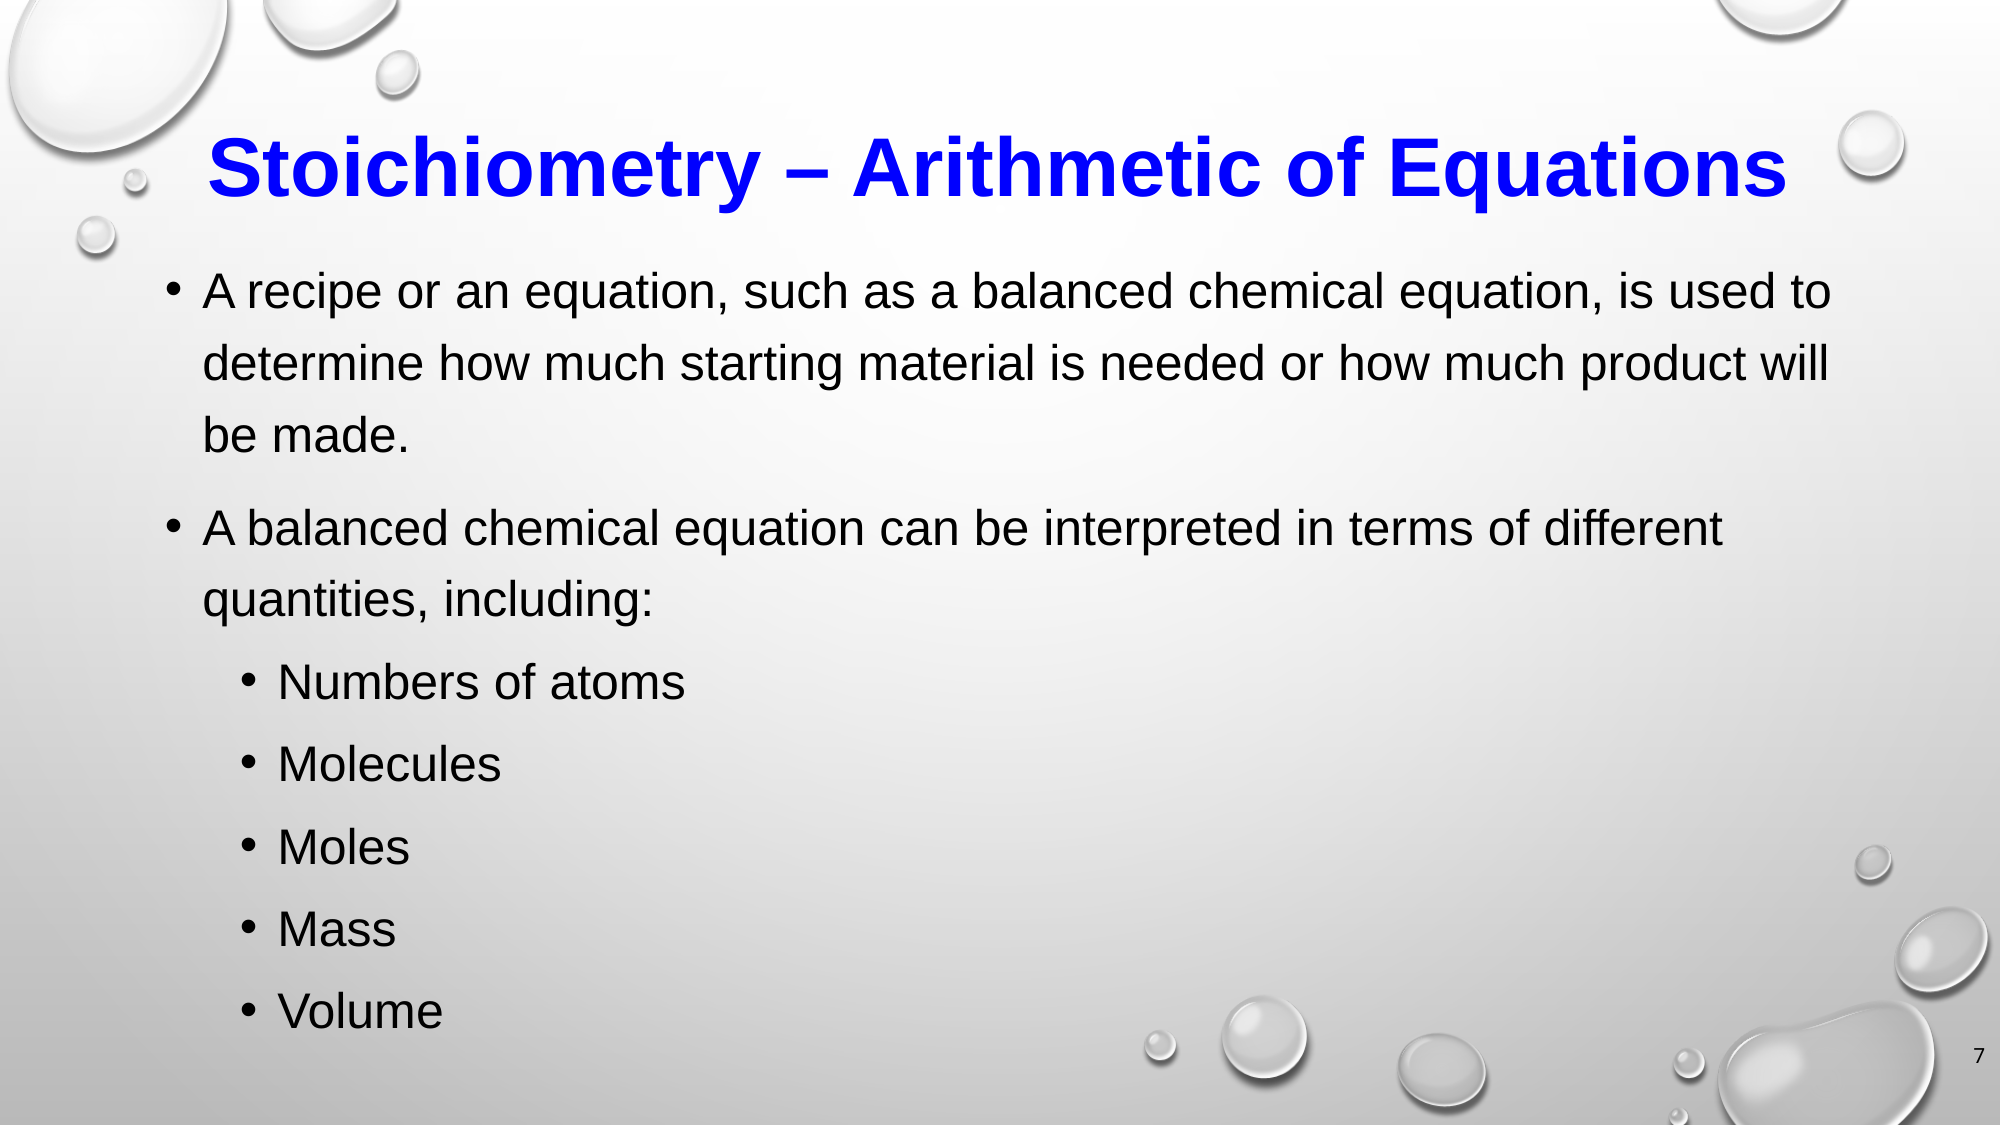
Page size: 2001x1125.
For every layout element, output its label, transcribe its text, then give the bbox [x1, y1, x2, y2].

picture [0, 0, 2000, 1125]
title Stoichiometry – Arithmetic of Equations [43, 101, 1955, 239]
slide_number 7 [1874, 1027, 2000, 1088]
list A recipe or an equation, such as a balanced chemical equation, is used to determine how much starting material is needed or how much product will be made. A balanced chemical equation can be interpreted in terms of different quantities, including: Numbers of atoms Molecules Moles Mass Volume [149, 238, 1850, 950]
